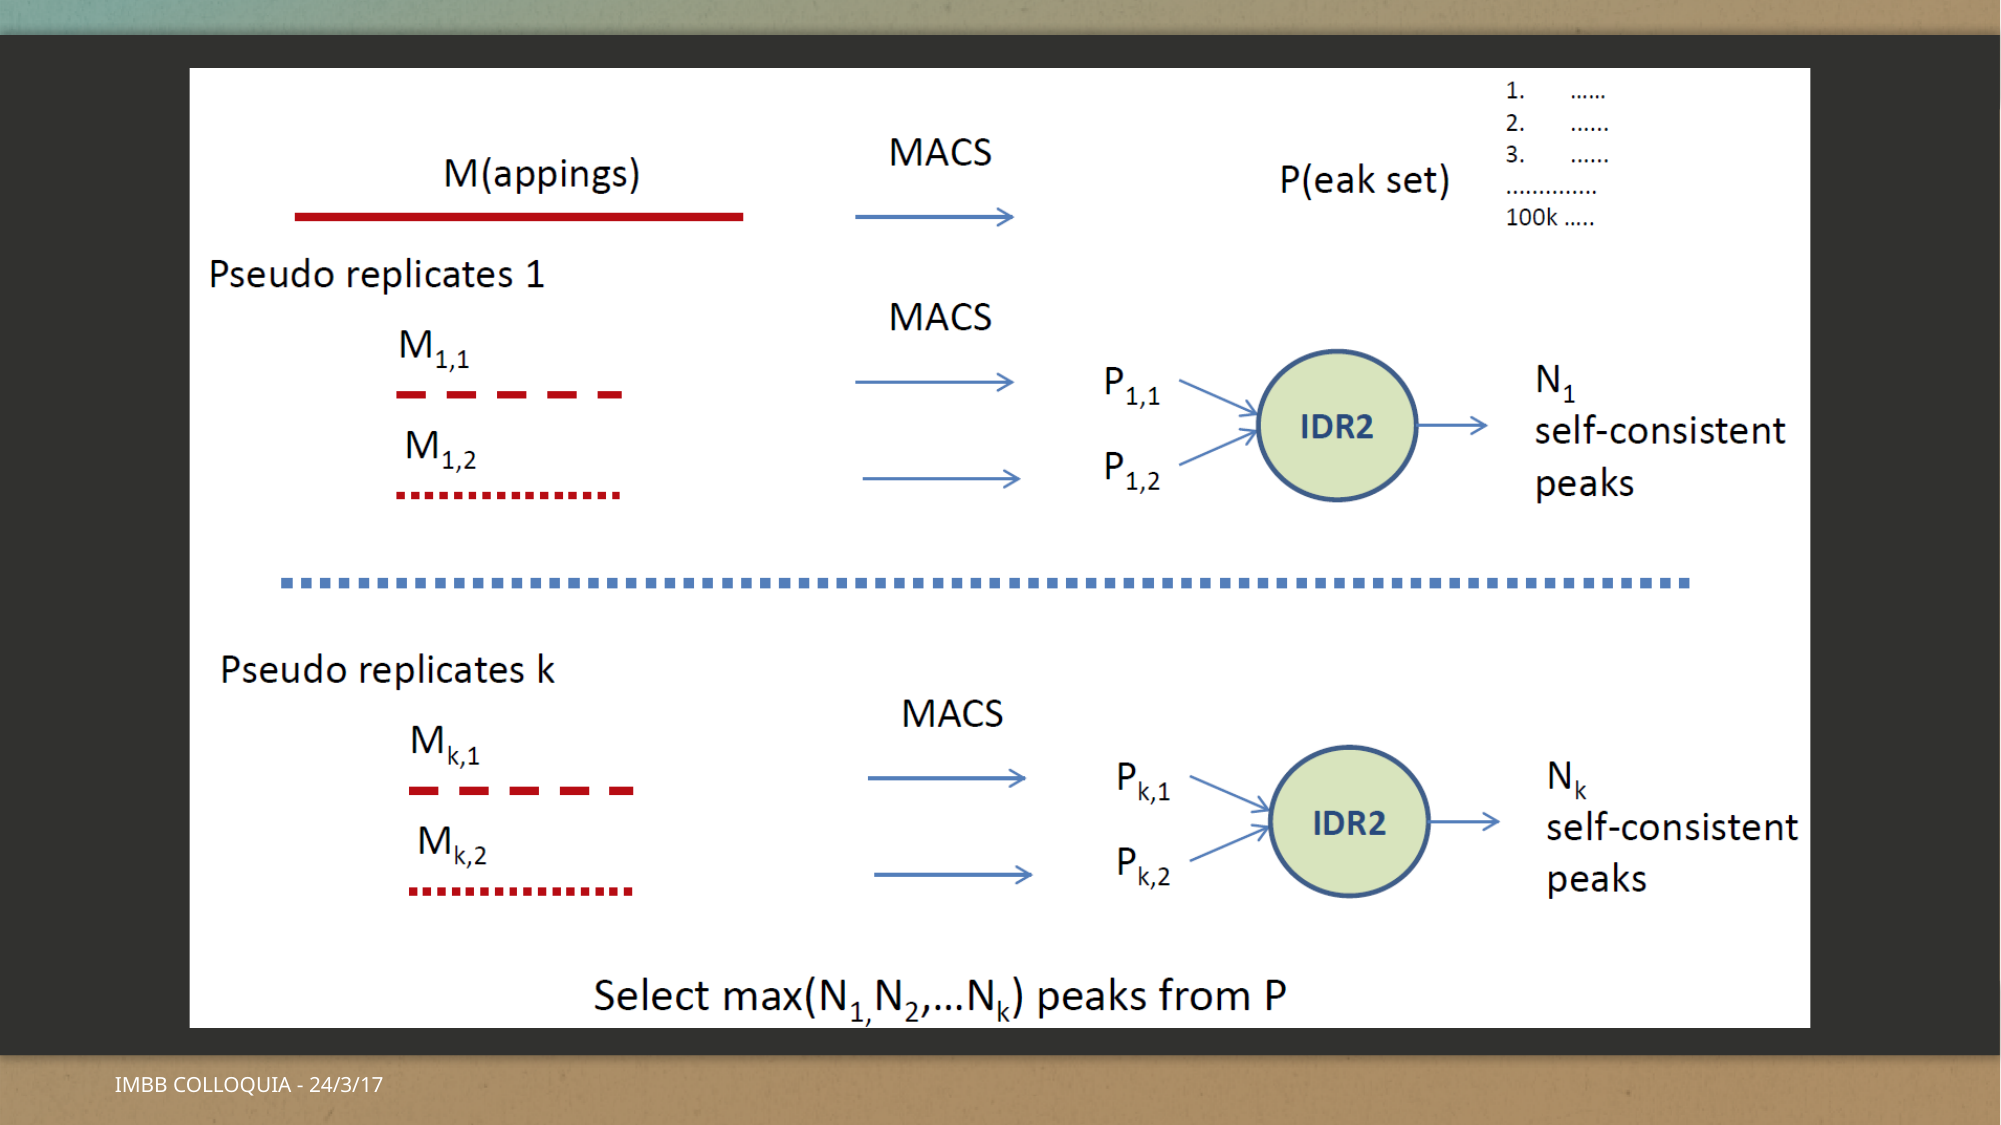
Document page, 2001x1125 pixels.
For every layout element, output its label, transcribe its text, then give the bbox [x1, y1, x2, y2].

footer IMBB COLLOQUIA - 24/3/17 [99, 1063, 777, 1109]
picture [0, 0, 2001, 1125]
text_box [189, 68, 1811, 1028]
